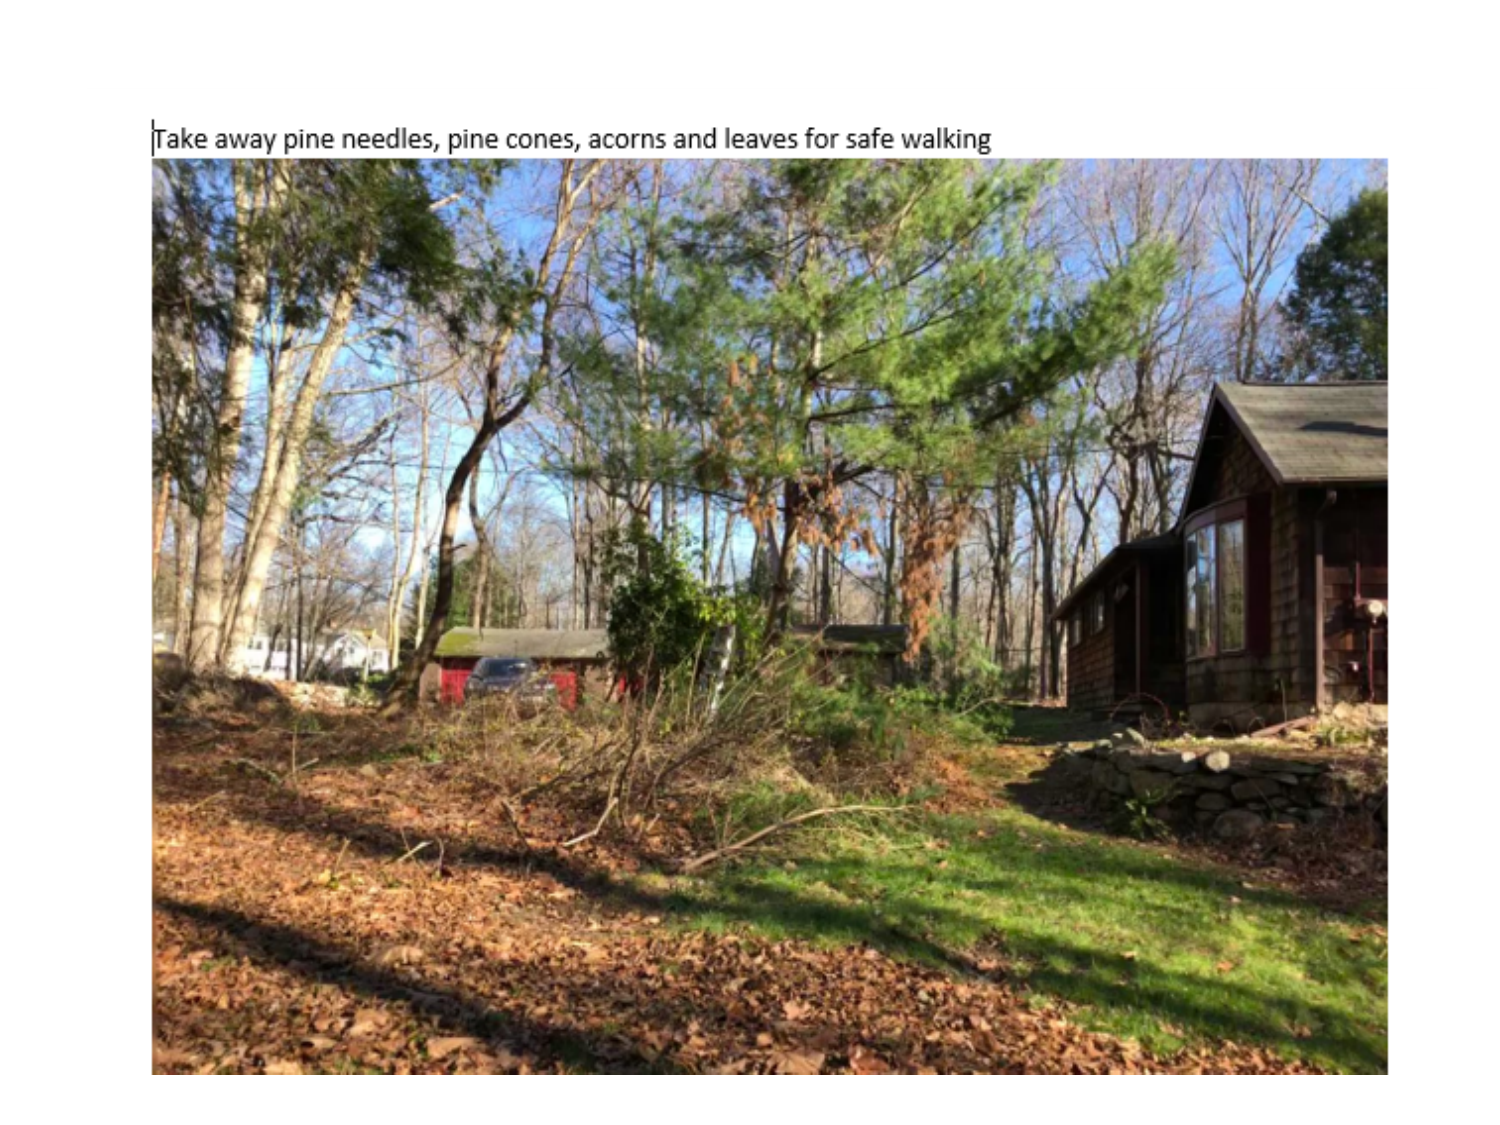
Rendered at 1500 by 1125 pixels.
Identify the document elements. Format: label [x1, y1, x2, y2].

picture [87, 87, 1438, 1076]
